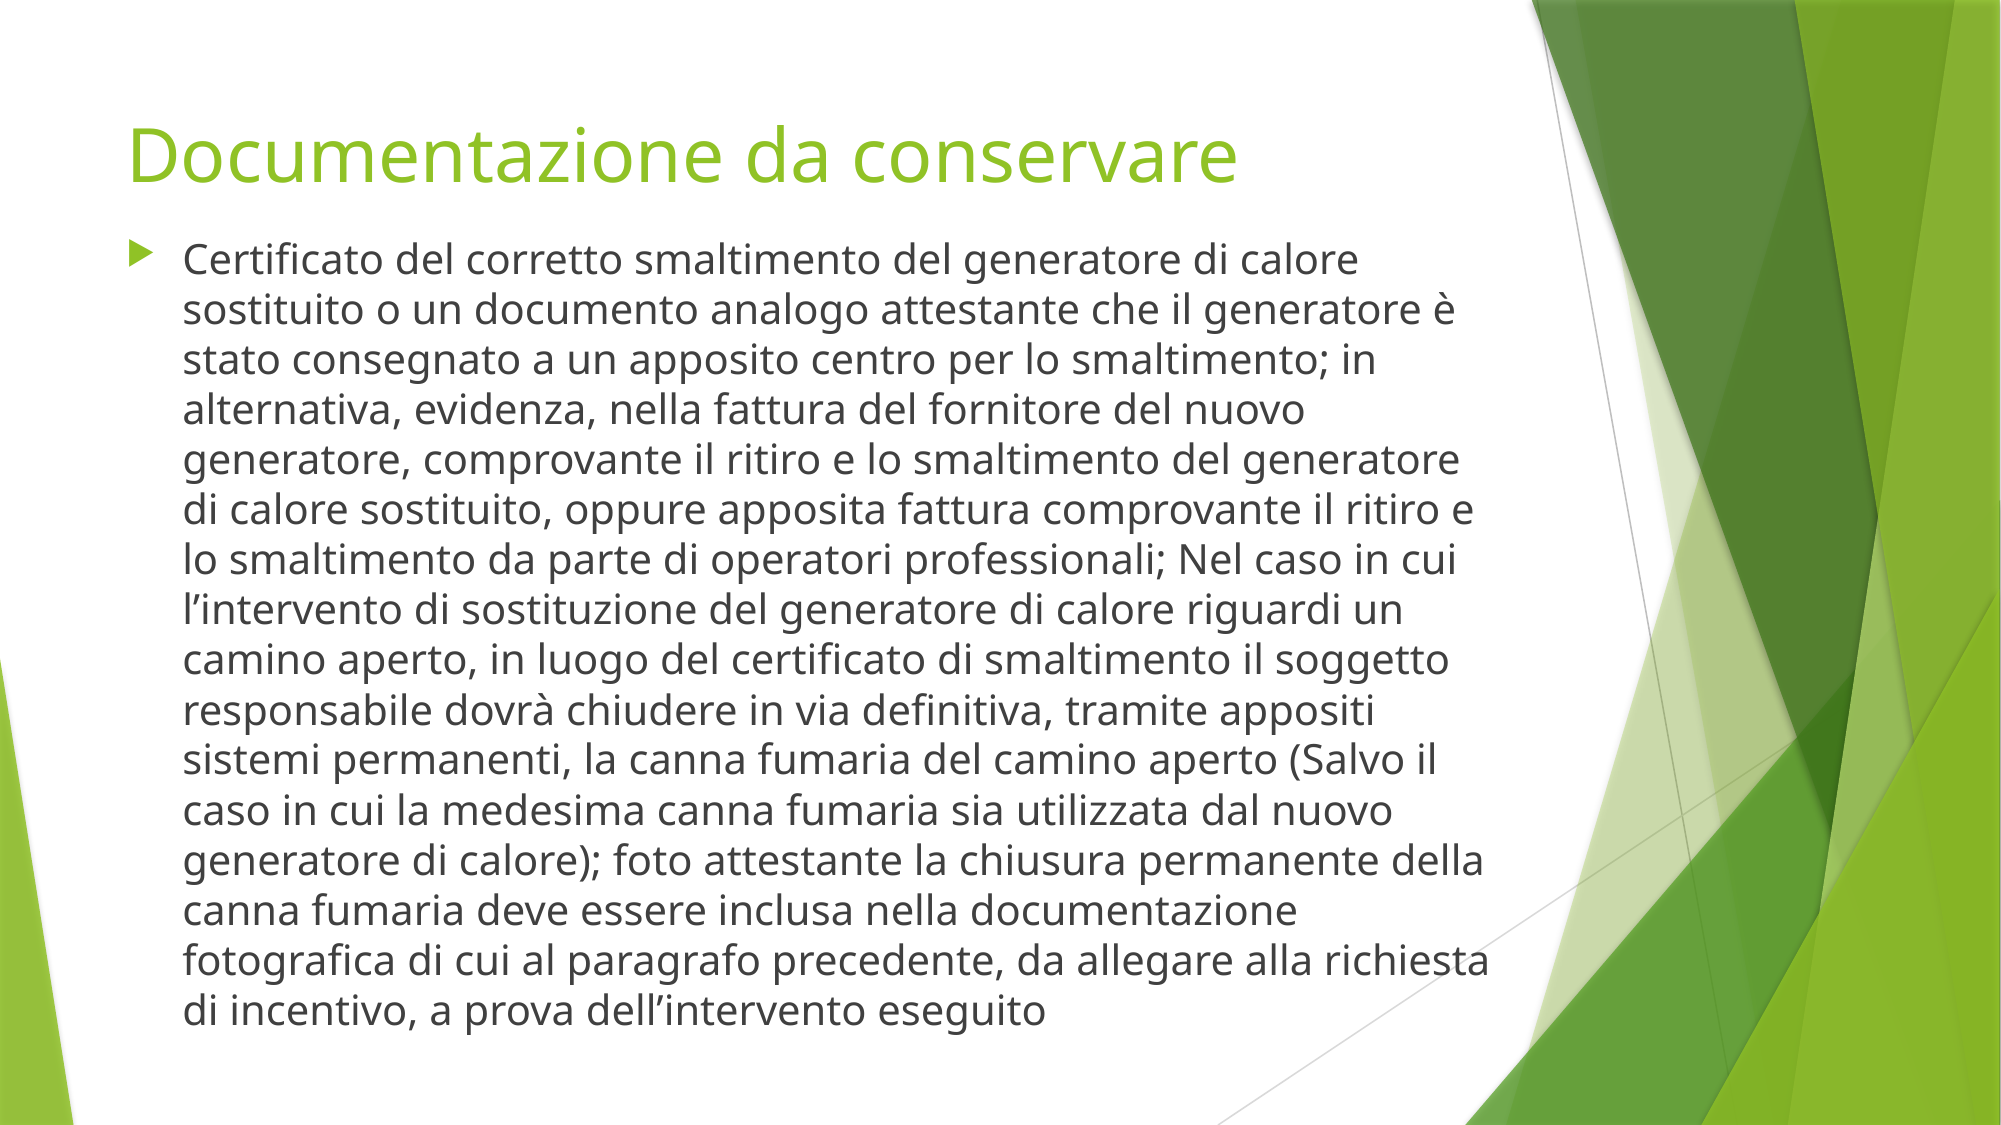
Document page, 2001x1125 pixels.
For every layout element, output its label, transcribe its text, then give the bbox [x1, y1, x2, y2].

title Documentazione da conservare [111, 99, 1522, 224]
list Certificato del corretto smaltimento del generatore di calore sostituito o un documento analogo attestante che il generatore è stato consegnato a un apposito centro per lo smaltimento; in alternativa, evidenza, nella fattura del fornitore del nuovo generatore, comprovante il ritiro e lo smaltimento del generatore di calore sostituito, oppure apposita fattura comprovante il ritiro e lo smaltimento da parte di operatori professionali; Nel caso in cui l’intervento di sostituzione del generatore di calore riguardi un camino aperto, in luogo del certificato di smaltimento il soggetto responsabile dovrà chiudere in via definitiva, tramite appositi sistemi permanenti, la canna fumaria del camino aperto (Salvo il caso in cui la medesima canna fumaria sia utilizzata dal nuovo generatore di calore); foto attestante la chiusura permanente della canna fumaria deve essere inclusa nella documentazione fotografica di cui al paragrafo precedente, da allegare alla richiesta di incentivo, a prova dell’intervento eseguito [111, 224, 1522, 1053]
